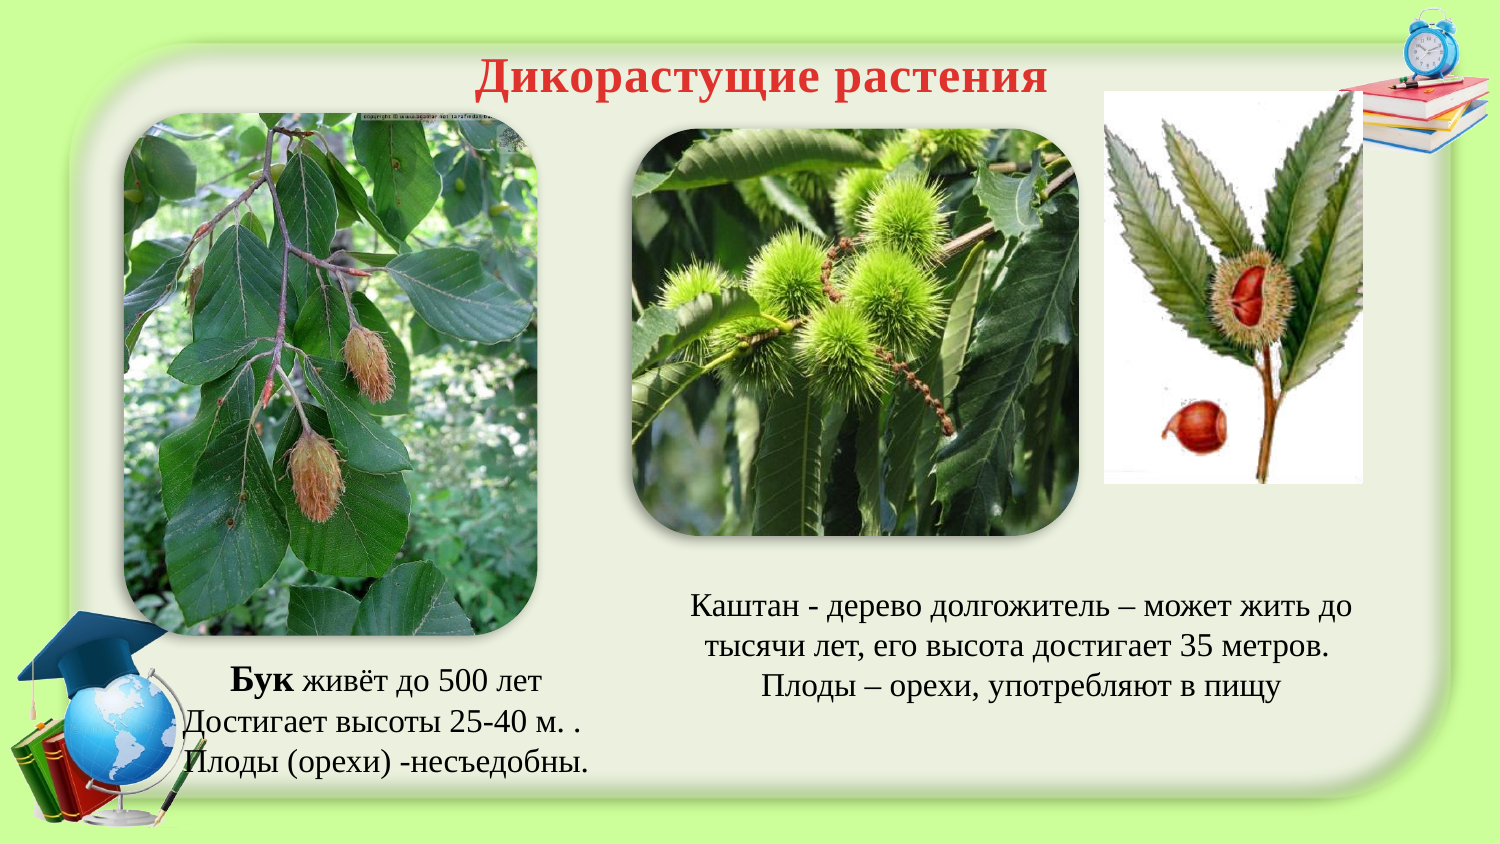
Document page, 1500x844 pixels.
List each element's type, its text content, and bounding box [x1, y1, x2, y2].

picture [1104, 0, 1500, 484]
text_box Каштан - дерево долгожитель – может жить до тысячи лет, его высота достигает 35 метров. Плоды – орехи, употребляют в пищу [632, 576, 1411, 711]
picture [0, 112, 538, 844]
text_box Дикорастущие растения [210, 35, 1313, 110]
picture [631, 128, 1080, 537]
text_box Бук живёт до 500 лет Достигает высоты 25-40 м. . Плоды (орехи) -несъедобны. [156, 646, 617, 787]
